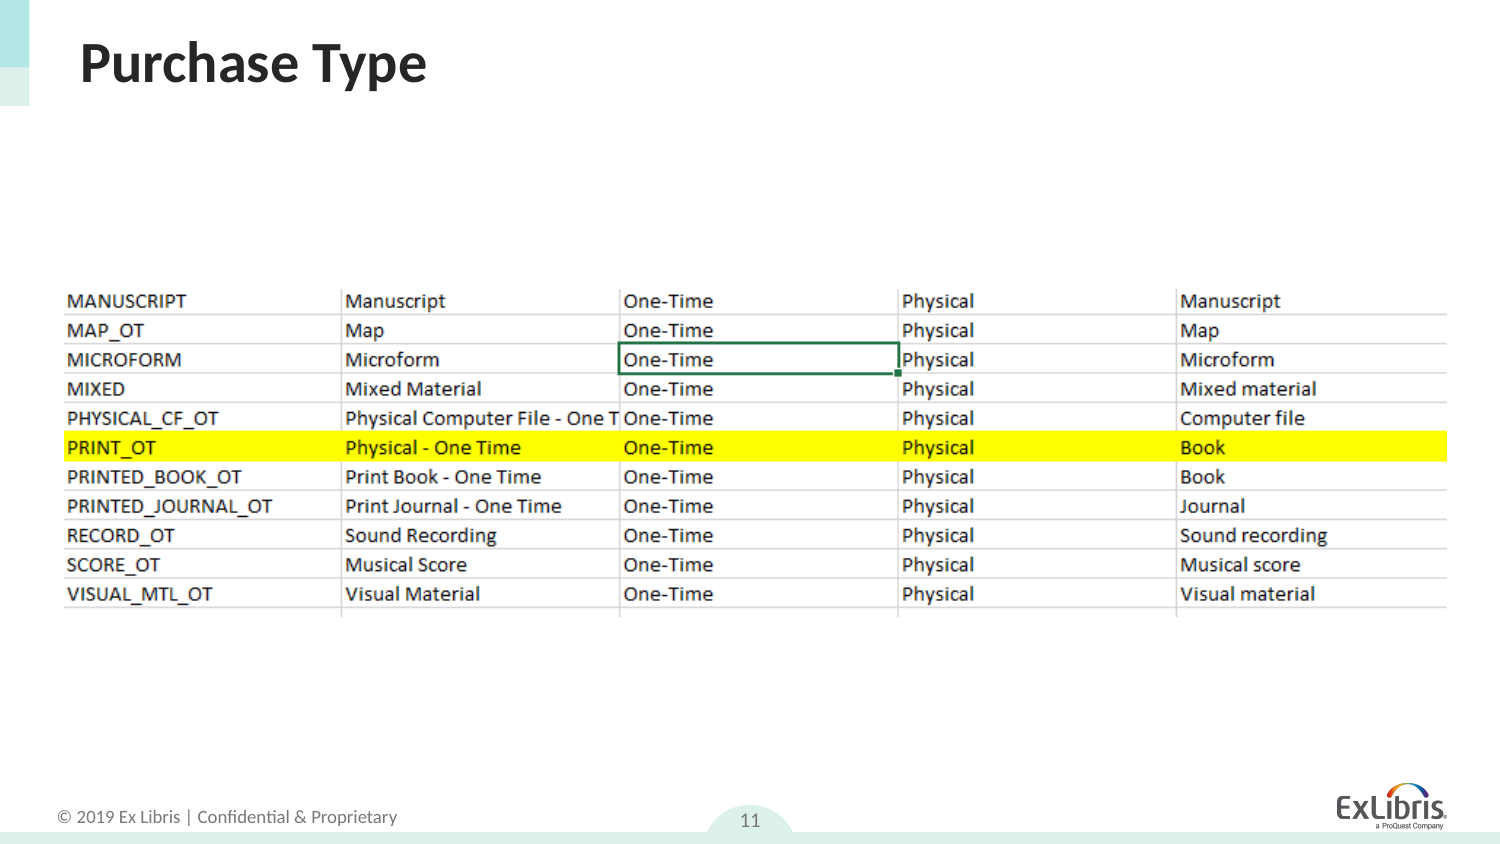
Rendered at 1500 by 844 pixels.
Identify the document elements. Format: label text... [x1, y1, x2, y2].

picture [1337, 783, 1447, 830]
title Purchase Type [64, 11, 1447, 107]
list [64, 289, 1447, 617]
slide_number 11 [705, 789, 795, 844]
